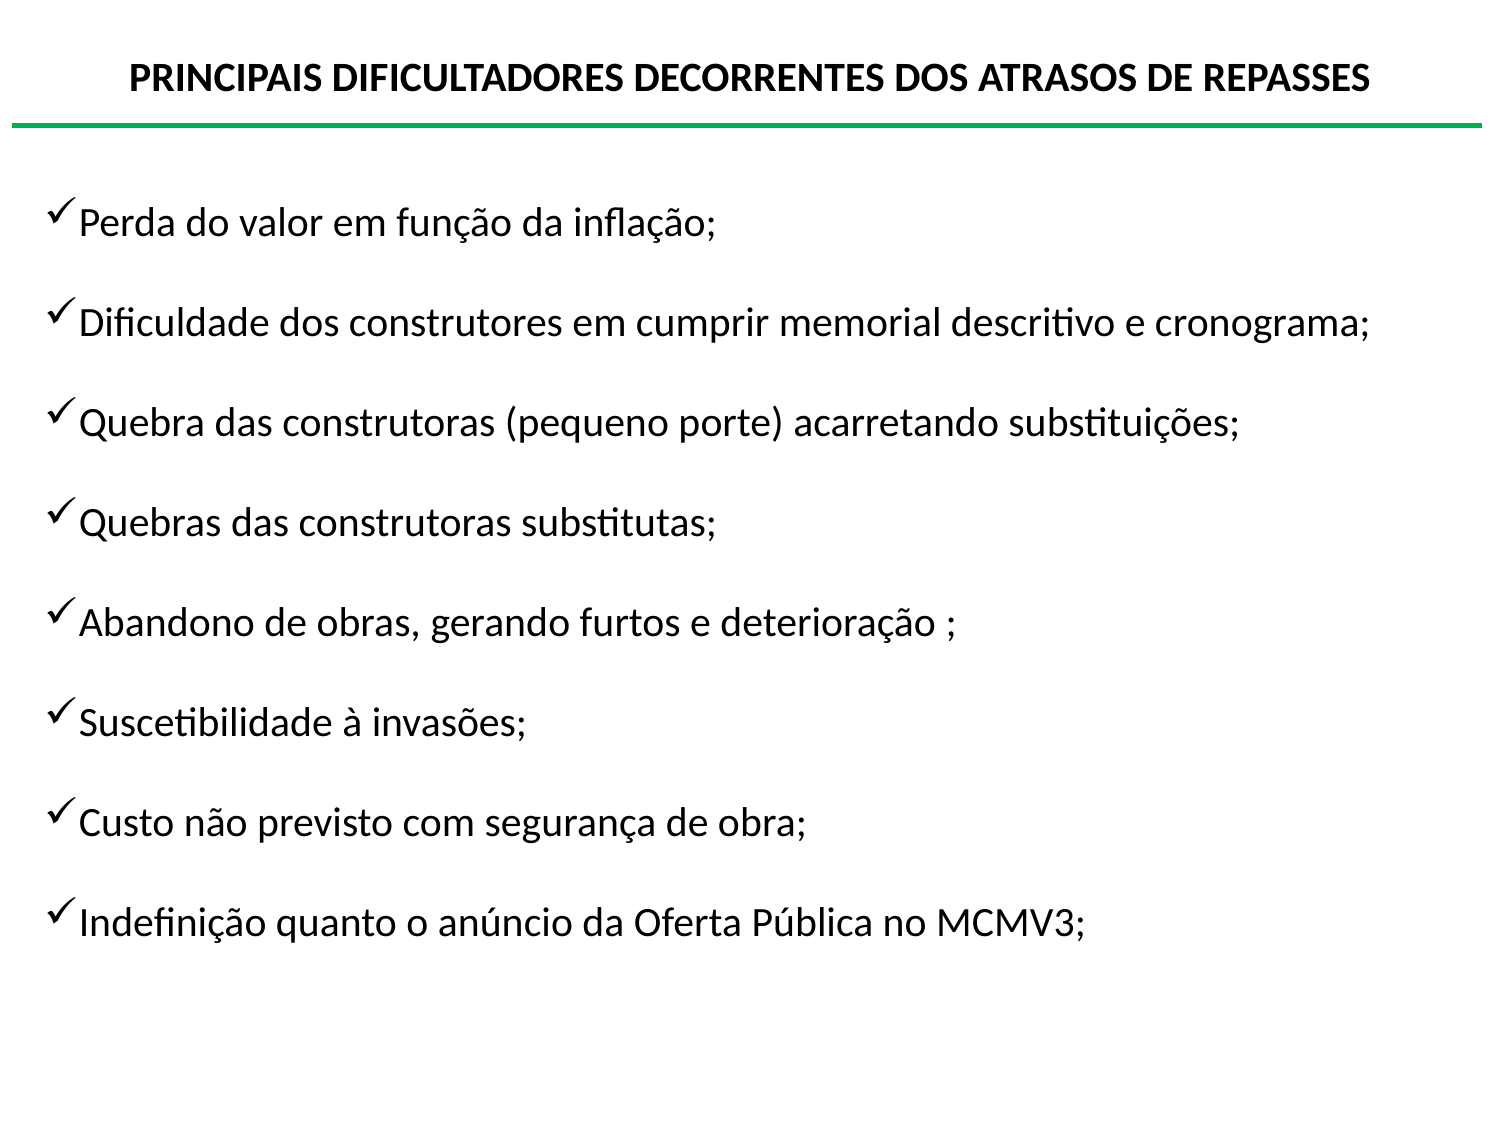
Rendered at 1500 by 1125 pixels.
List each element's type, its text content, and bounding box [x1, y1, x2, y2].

text_box PRINCIPAIS DIFICULTADORES DECORRENTES DOS ATRASOS DE REPASSES [0, 42, 1500, 108]
text_box Perda do valor em função da inflação; Dificuldade dos construtores em cumprir memorial descritivo e cronograma; Quebra das construtoras (pequeno porte) acarretando substituições; Quebras das construtoras substitutas; Abandono de obras, gerando furtos e deterioração ; Suscetibilidade à invasões; Custo não previsto com segurança de obra; Indefinição quanto o anúncio da Oferta Pública no MCMV3; [29, 137, 1471, 1043]
